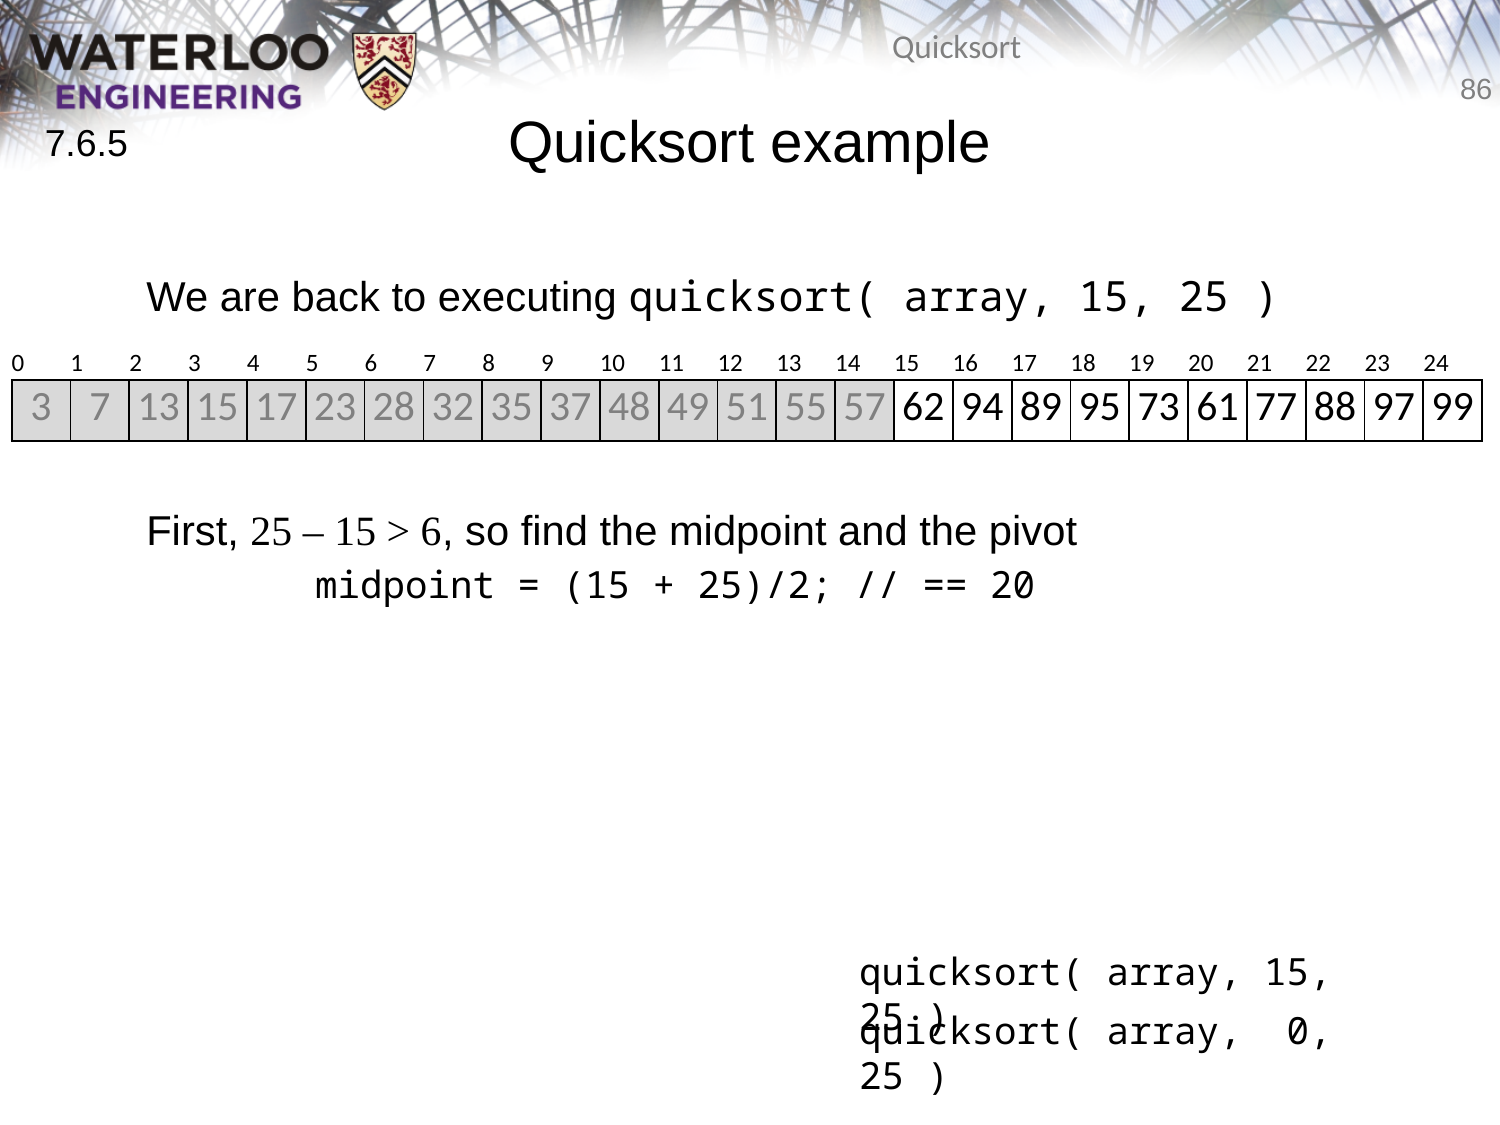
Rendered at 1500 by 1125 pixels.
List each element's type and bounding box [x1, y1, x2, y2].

table_cell [1189, 381, 1246, 440]
table_header [12, 350, 1482, 379]
table_cell [483, 381, 540, 440]
list [74, 442, 1426, 1006]
table_cell [71, 381, 128, 440]
table_cell [1248, 381, 1305, 440]
table_cell [130, 381, 187, 440]
table_cell [13, 381, 70, 440]
table_cell [777, 381, 834, 440]
table_cell [1307, 381, 1364, 440]
title [74, 44, 1426, 233]
table_cell [954, 381, 1011, 440]
table_cell [601, 381, 658, 440]
table_cell [718, 381, 775, 440]
table_cell [836, 381, 893, 440]
table_cell [1365, 381, 1422, 440]
table_cell [424, 381, 481, 440]
table_cell [1013, 381, 1070, 440]
list [74, 262, 1426, 350]
table_cell [660, 381, 717, 440]
table_cell [1071, 381, 1128, 440]
table_cell [248, 381, 305, 440]
table_cell [895, 381, 952, 440]
table_cell [1424, 381, 1481, 440]
picture [0, 0, 1500, 1125]
table_cell [542, 381, 599, 440]
table_cell [365, 381, 423, 440]
table_cell [307, 381, 364, 440]
text_box [844, 940, 1447, 1105]
table_cell [1130, 381, 1187, 440]
table_cell [189, 381, 246, 440]
text_box [30, 111, 143, 172]
